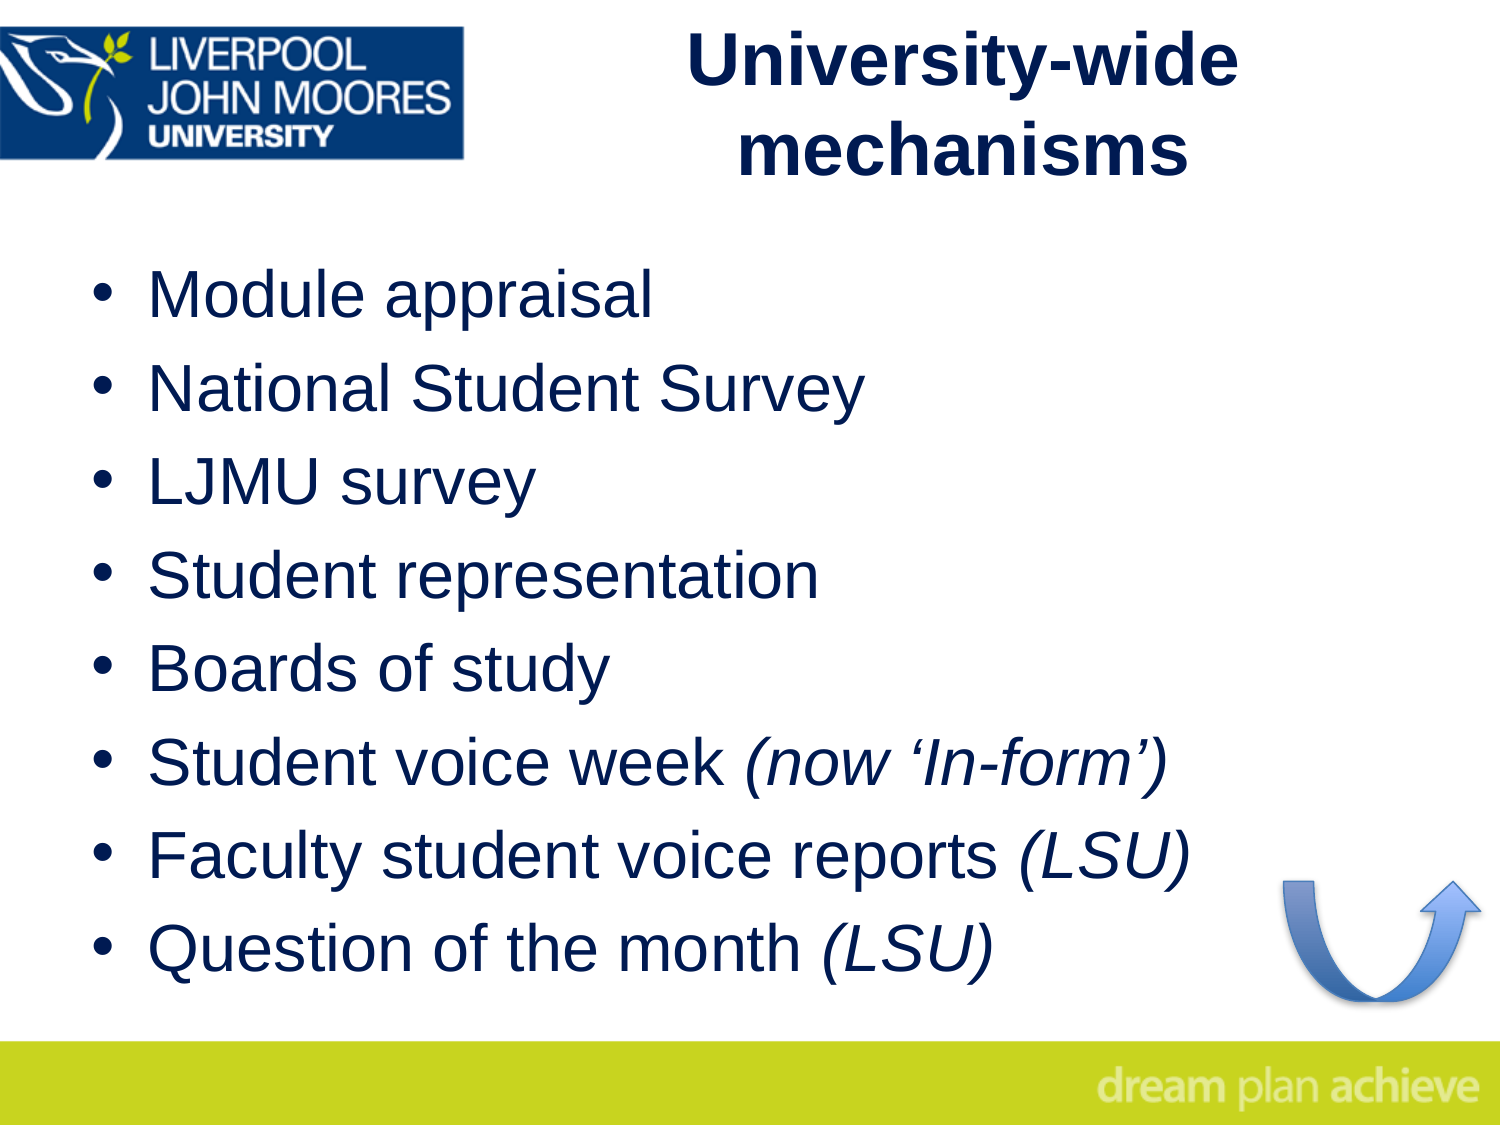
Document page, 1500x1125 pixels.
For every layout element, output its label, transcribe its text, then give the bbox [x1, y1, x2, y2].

title University-wide mechanisms [466, 54, 1461, 148]
picture [0, 0, 1500, 1125]
text_box [1282, 880, 1482, 1003]
list Module appraisal National Student Survey LJMU survey Student representation Boards of study Student voice week (now ‘In-form’) Faculty student voice reports (LSU) Question of the month (LSU) [76, 243, 1427, 1083]
